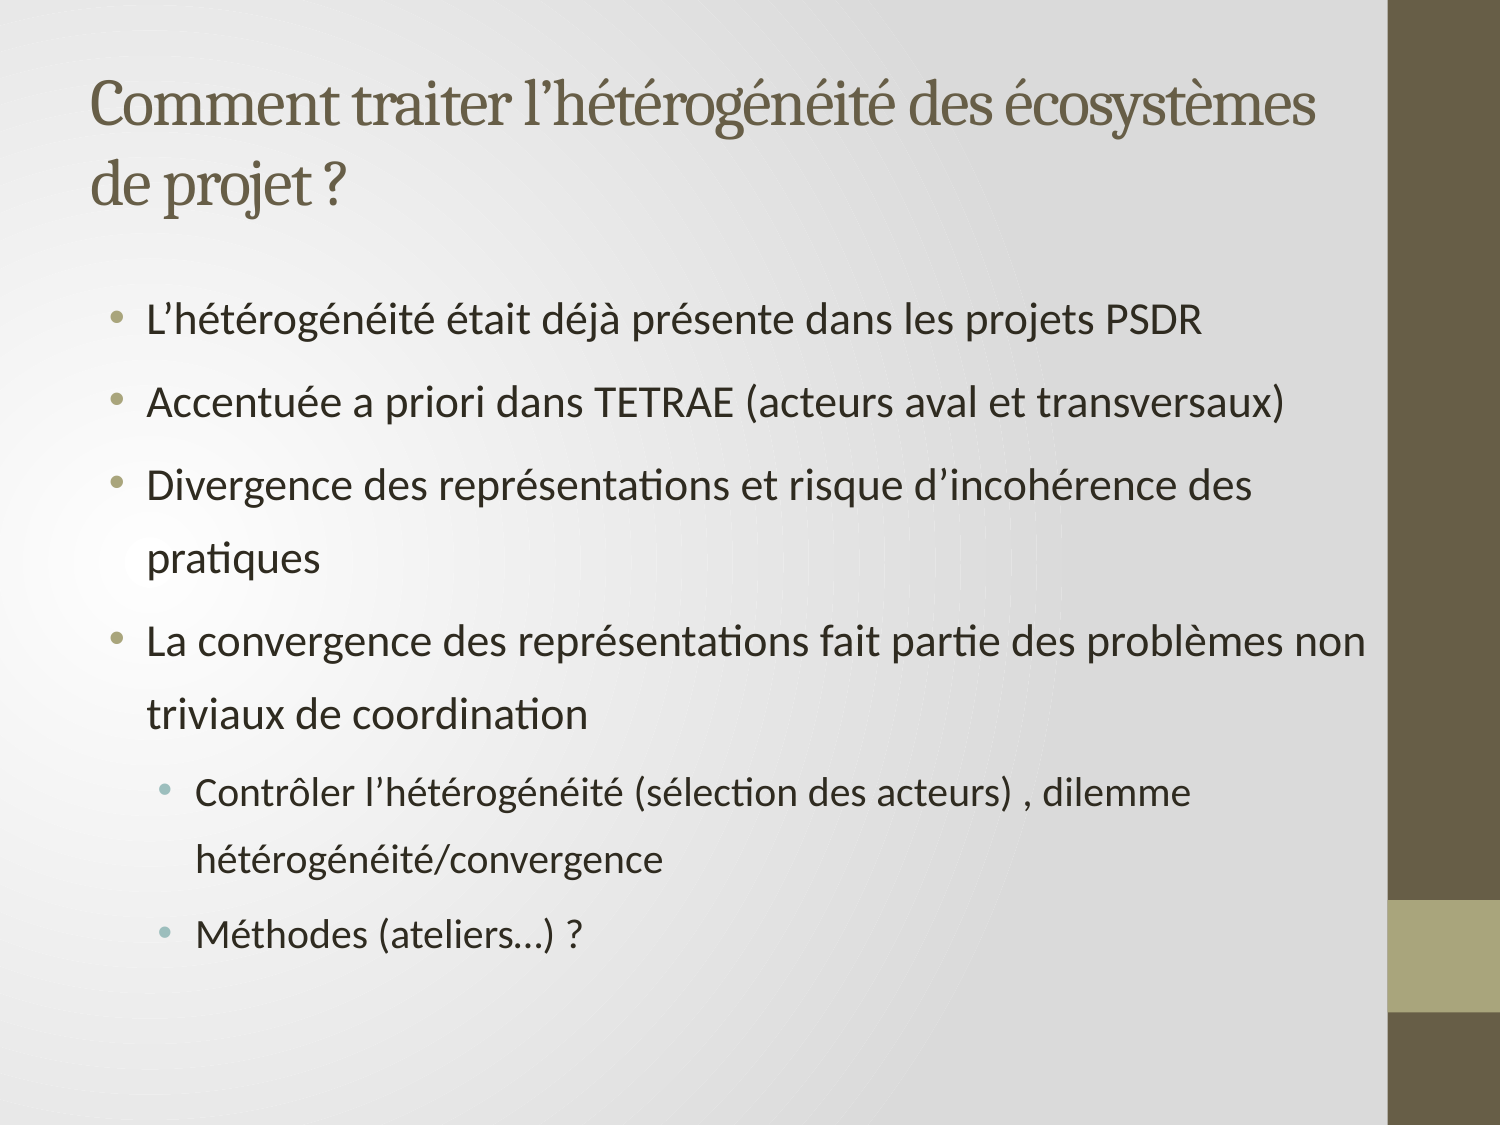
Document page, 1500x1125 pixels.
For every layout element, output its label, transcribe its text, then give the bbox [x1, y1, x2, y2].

title Comment traiter l’hétérogénéité des écosystèmes de projet ? [75, 45, 1342, 233]
list L’hétérogénéité était déjà présente dans les projets PSDR Accentuée a priori dans TETRAE (acteurs aval et transversaux) Divergence des représentations et risque d’incohérence des pratiques La convergence des représentations fait partie des problèmes non triviaux de coordination Contrôler l’hétérogénéité (sélection des acteurs) , dilemme hétérogénéité/convergence Méthodes (ateliers…) ? [75, 262, 1425, 1064]
